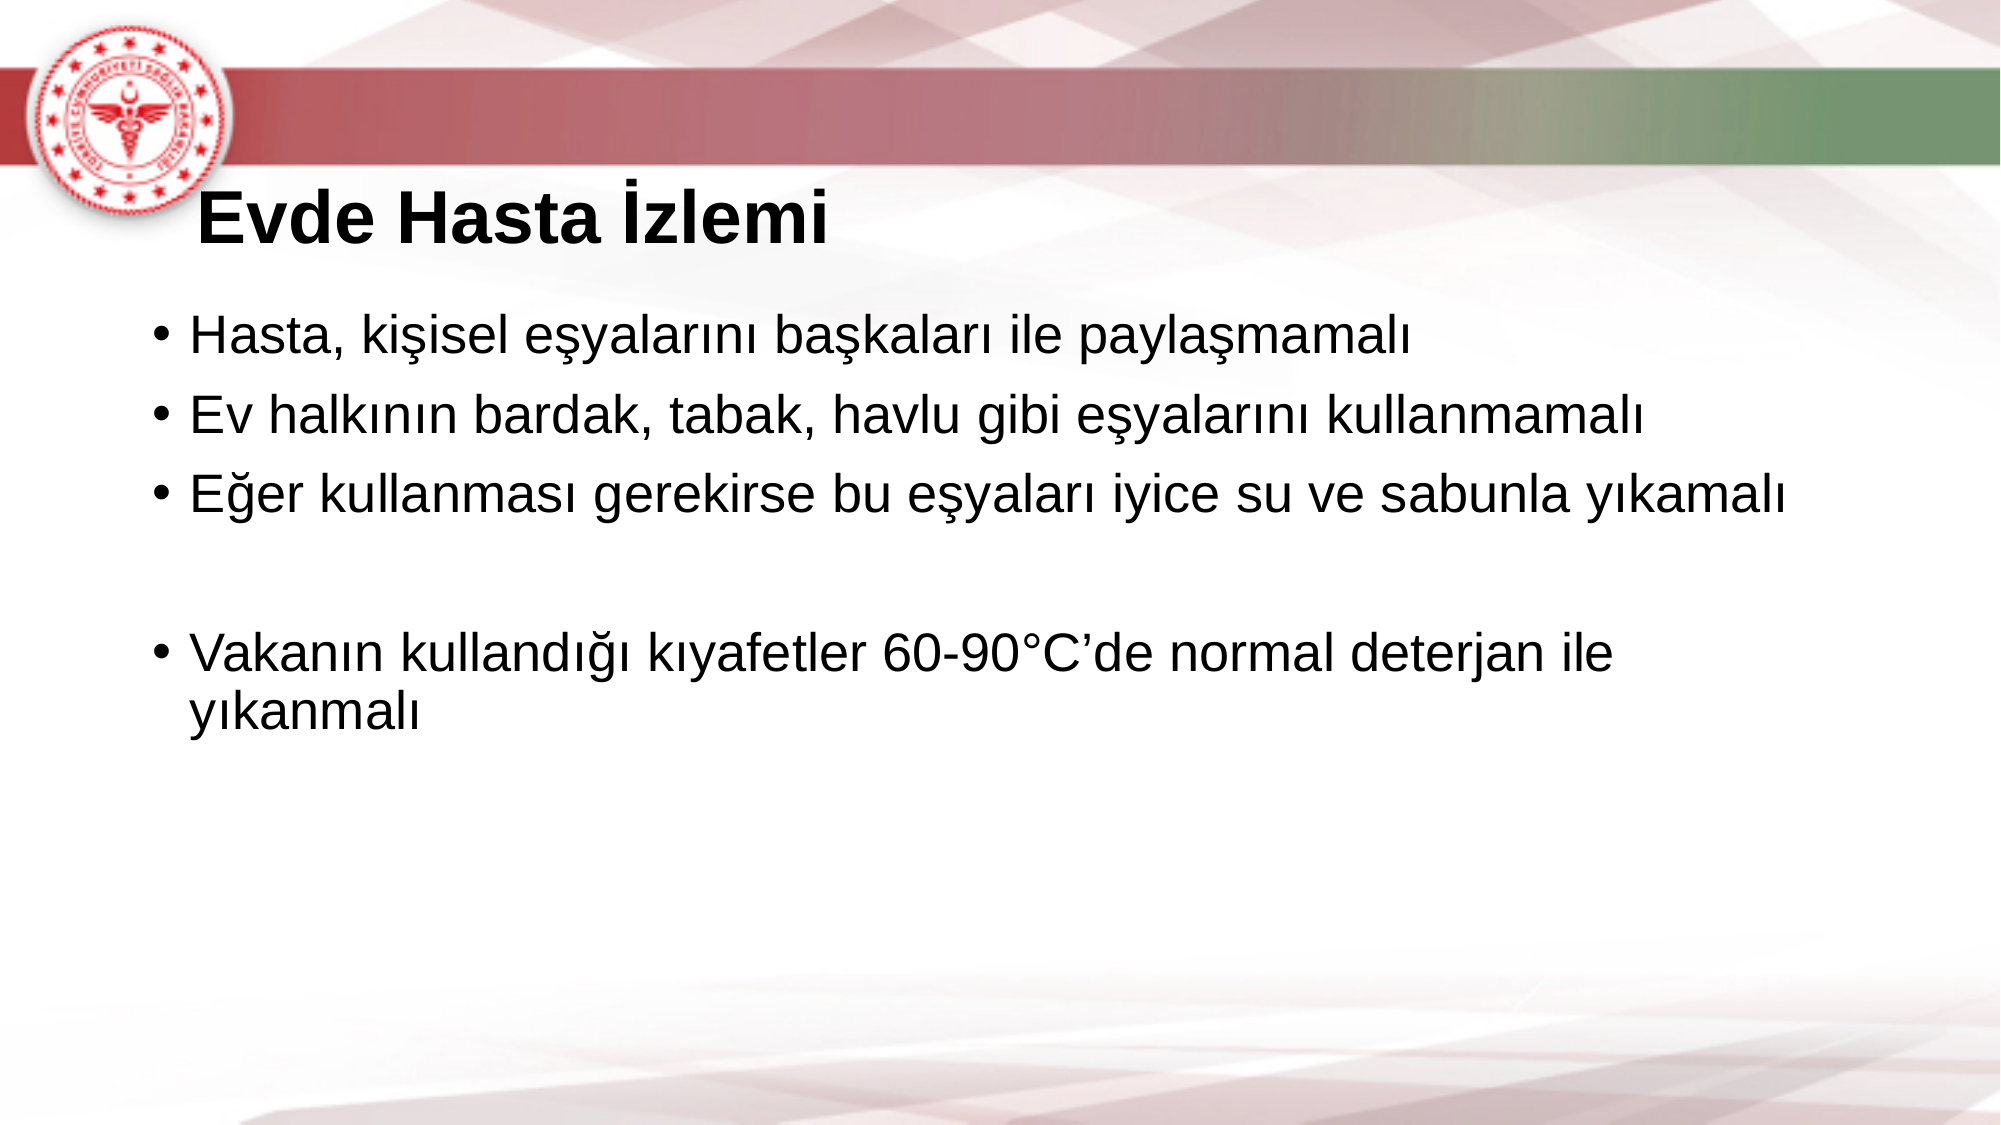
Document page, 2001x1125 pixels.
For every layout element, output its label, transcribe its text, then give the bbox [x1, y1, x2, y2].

list Hasta, kişisel eşyalarını başkaları ile paylaşmamalı Ev halkının bardak, tabak, havlu gibi eşyalarını kullanmamalı Eğer kullanması gerekirse bu eşyaları iyice su ve sabunla yıkamalı Vakanın kullandığı kıyafetler 60-90°C’de normal deterjan ile yıkanmalı [137, 299, 1863, 1014]
title Evde Hasta İzlemi [181, 162, 1863, 278]
picture [0, 0, 2001, 1125]
